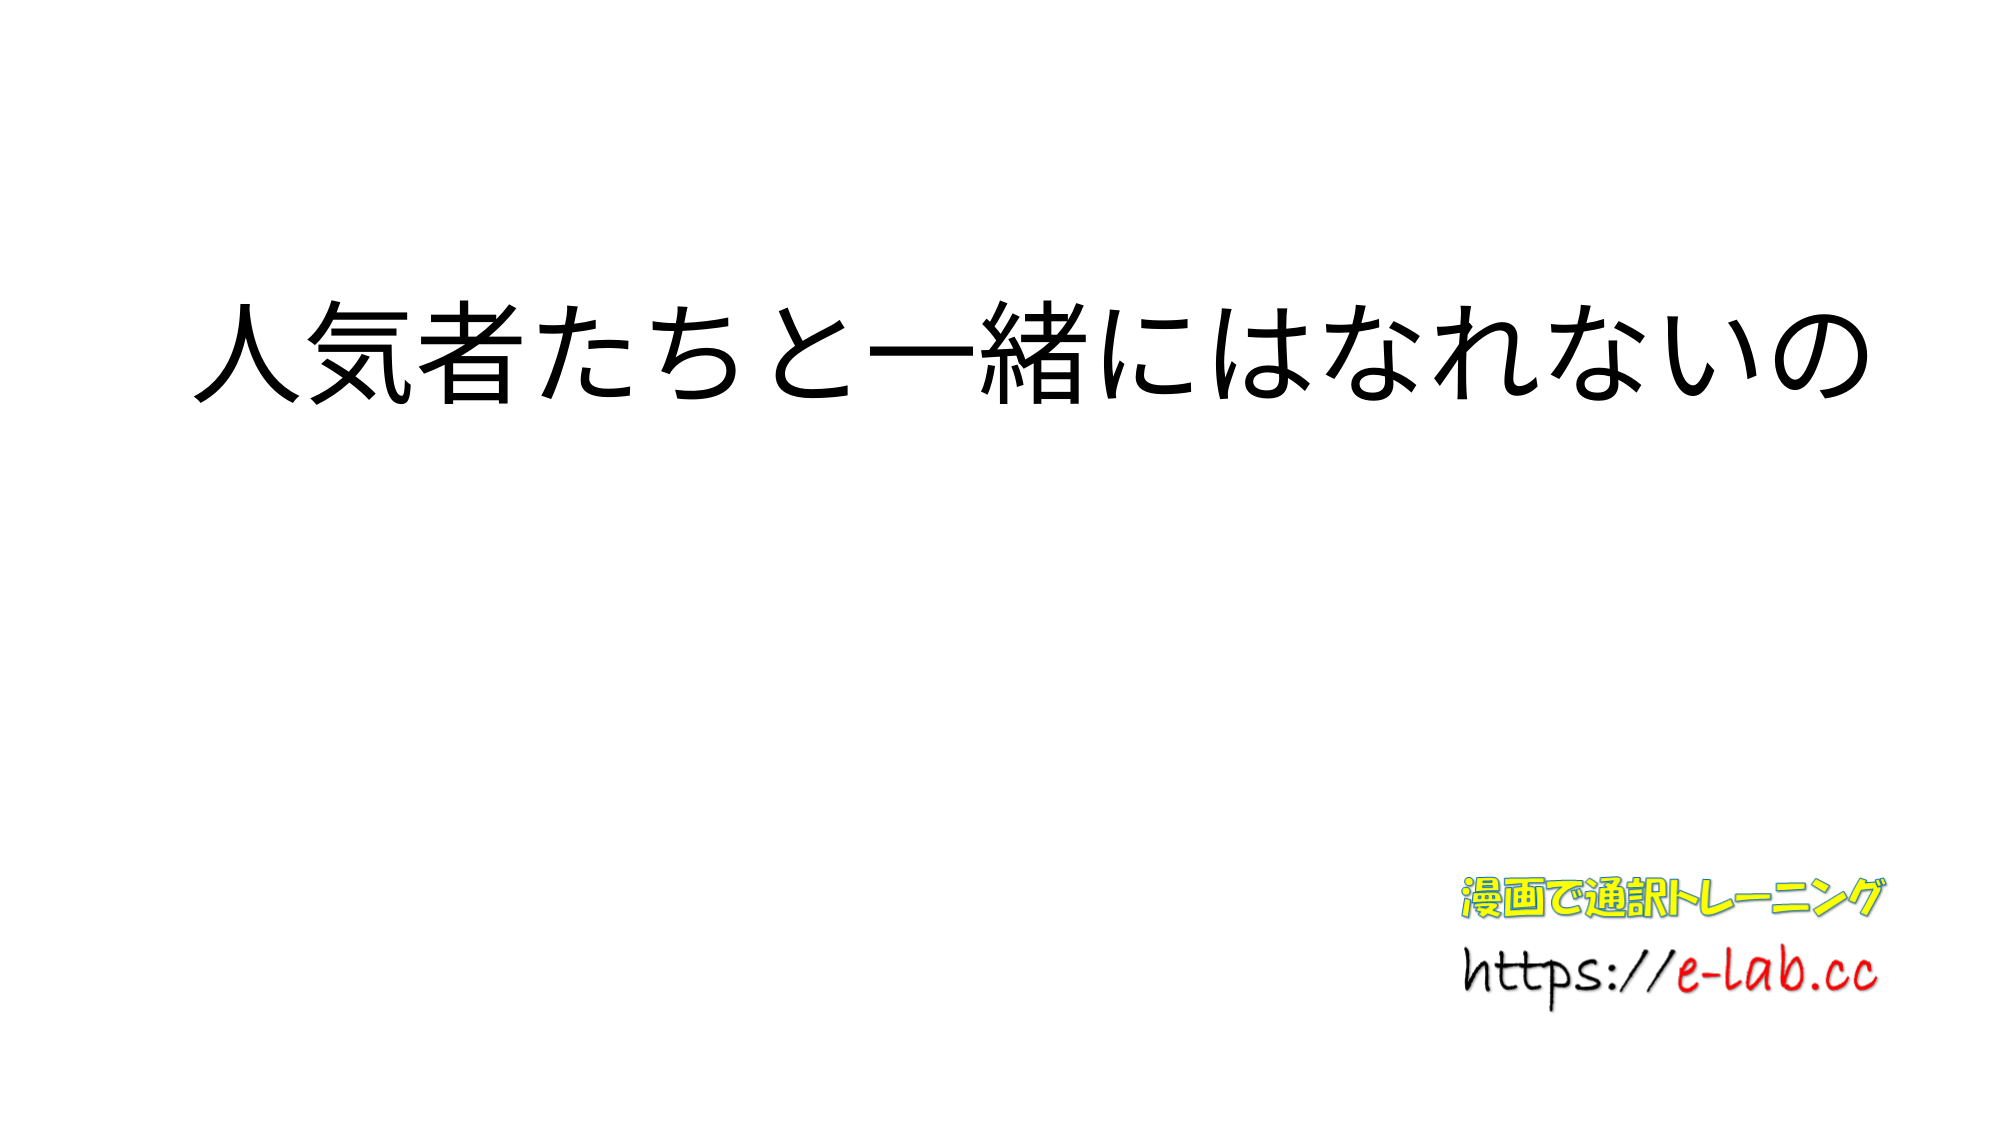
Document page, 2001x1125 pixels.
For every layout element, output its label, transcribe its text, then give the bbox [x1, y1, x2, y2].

picture [1417, 861, 1924, 1061]
title 人気者たちと一緒にはなれないの [175, 277, 1986, 426]
